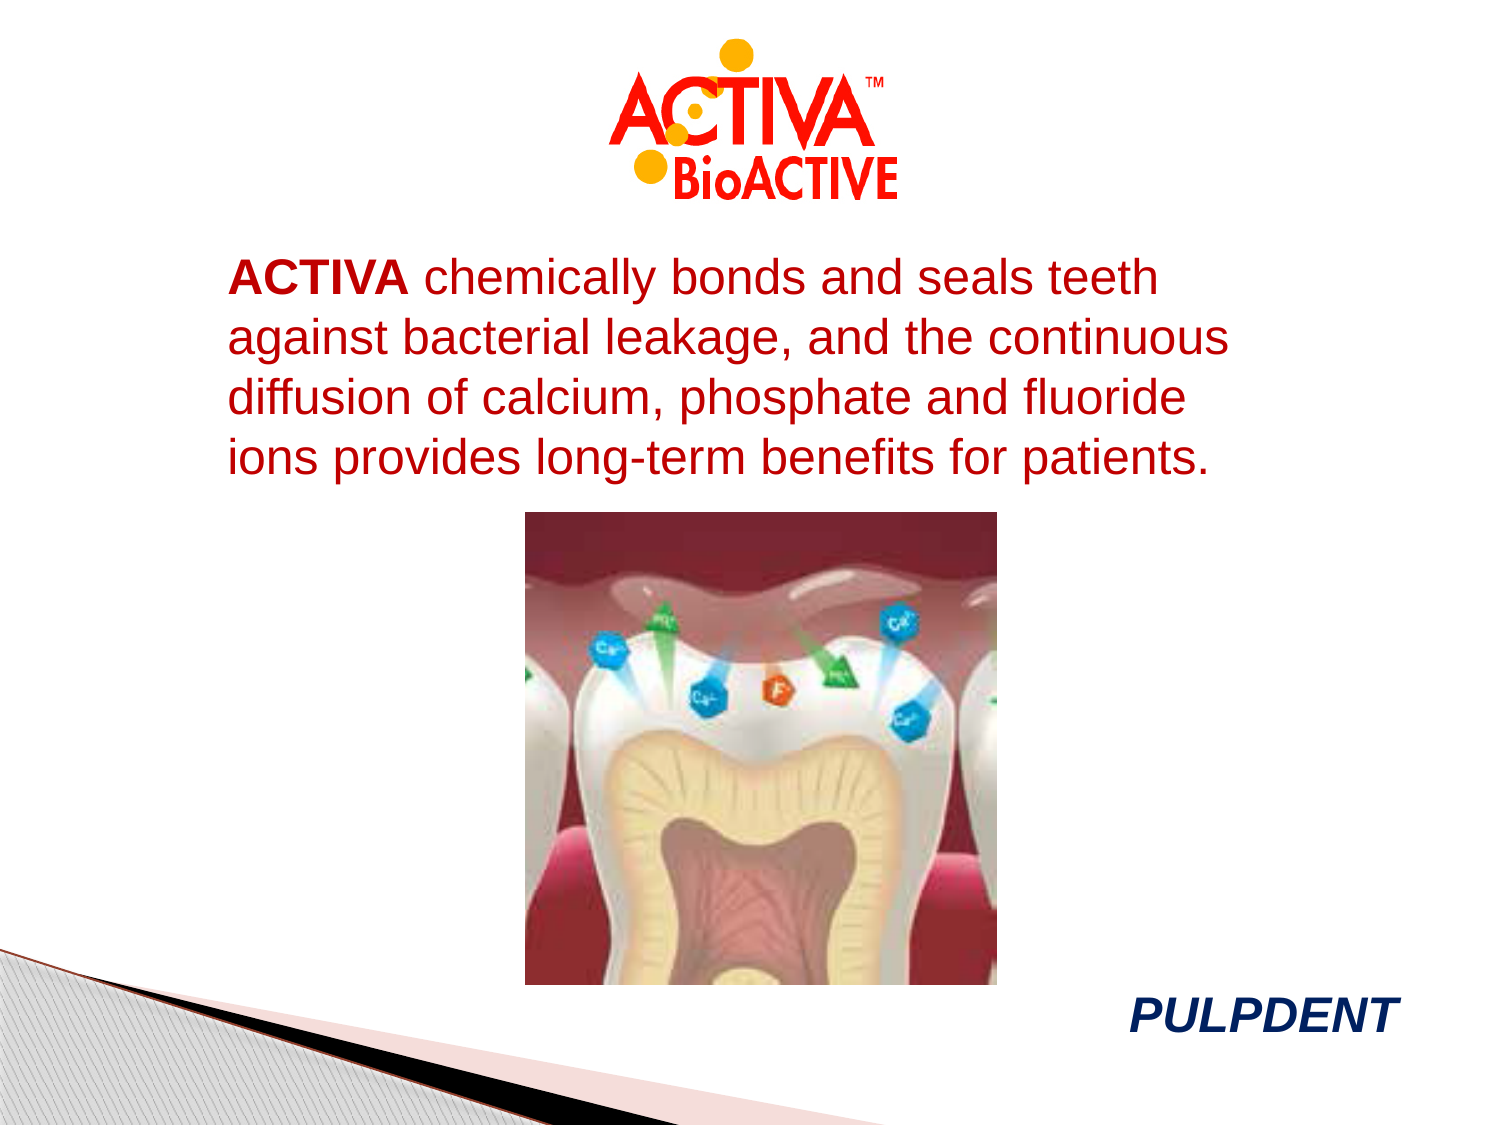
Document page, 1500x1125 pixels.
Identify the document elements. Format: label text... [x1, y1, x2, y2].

picture [599, 24, 901, 209]
text_box ACTIVA chemically bonds and seals teeth against bacterial leakage, and the continuous diffusion of calcium, phosphate and fluoride ions provides long-term benefits for patients. [212, 237, 1300, 493]
picture [524, 512, 997, 985]
text_box PULPDENT [1114, 974, 1413, 1050]
